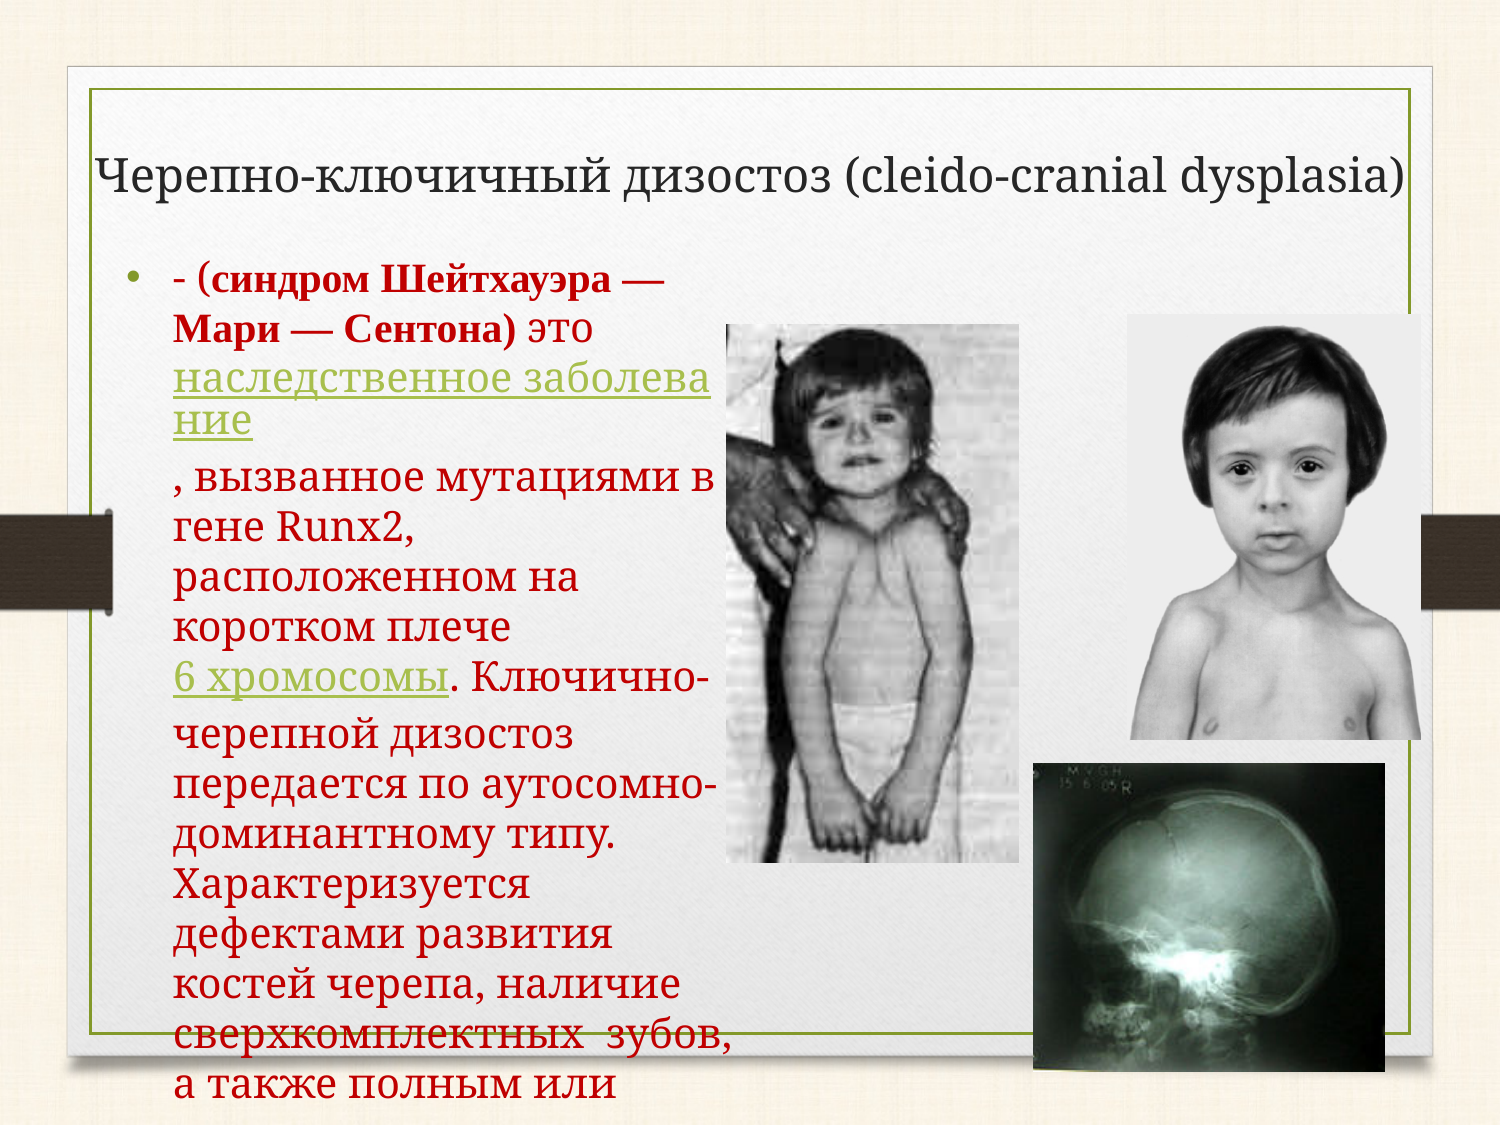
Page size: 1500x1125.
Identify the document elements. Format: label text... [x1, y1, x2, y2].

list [726, 324, 1020, 863]
title Черепно-ключичный дизостоз (cleido-cranial dysplasia) [75, 113, 1425, 291]
list - (синдром Шейтхауэра — Мари — Сентона) это наследственное заболевание, вызванное мутациями в гене Runx2, расположенном на коротком плече 6 хромосомы. Ключично-черепной дизостоз передается по аутосомно-доминантному типу. Характеризуется дефектами развития костей черепа, наличие сверхкомплектных зубов, а также полным или частичным отсутствием ключиц. [110, 243, 751, 1047]
picture [0, 0, 1500, 1125]
